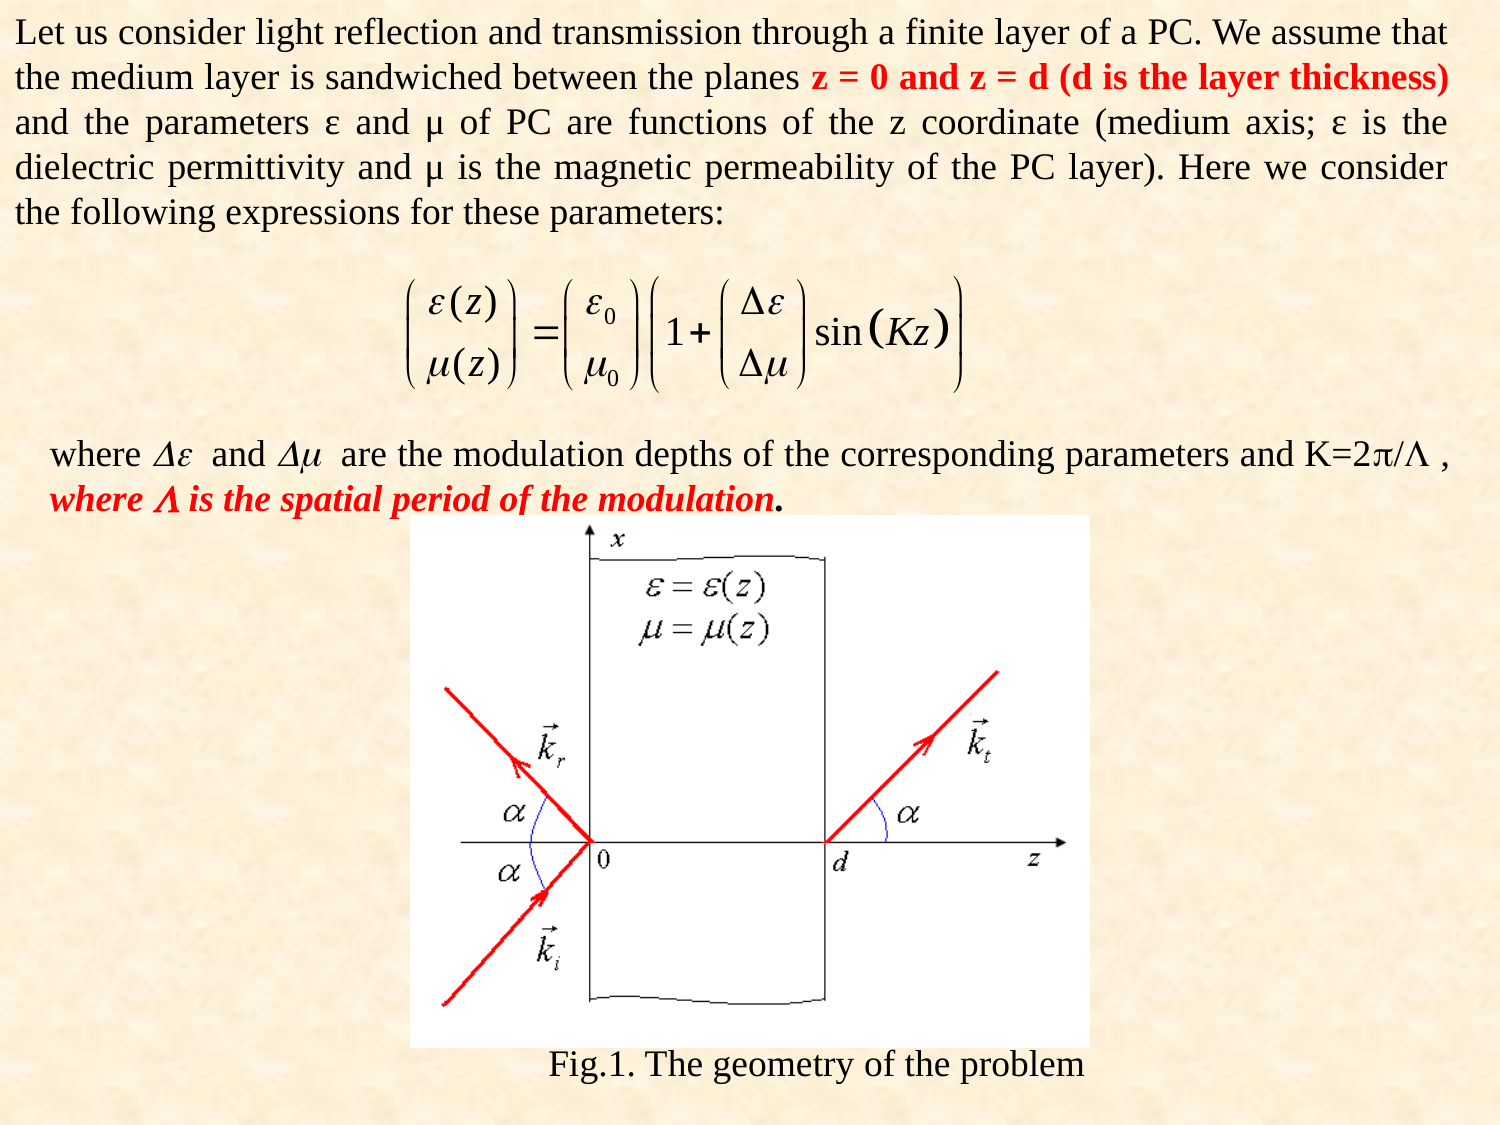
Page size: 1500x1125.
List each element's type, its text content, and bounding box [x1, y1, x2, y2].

picture [0, 1, 1500, 1125]
text_box Fig.1. The geometry of the problem [533, 1031, 1111, 1091]
text_box Let us consider light reflection and transmission through a finite layer of a PC. We assume that the medium layer is sandwiched between the planes z = 0 and z = d (d is the layer thickness) and the parameters ε and μ of PC are functions of the z coordinate (medium axis; ε is the dielectric permittivity and μ is the magnetic permeability of the PC layer). Here we consider the following expressions for these parameters: [0, 1, 1465, 240]
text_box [398, 269, 973, 401]
text_box where  and  are the modulation depths of the corresponding parameters and K=2/ , where  is the spatial period of the modulation. [35, 421, 1465, 527]
